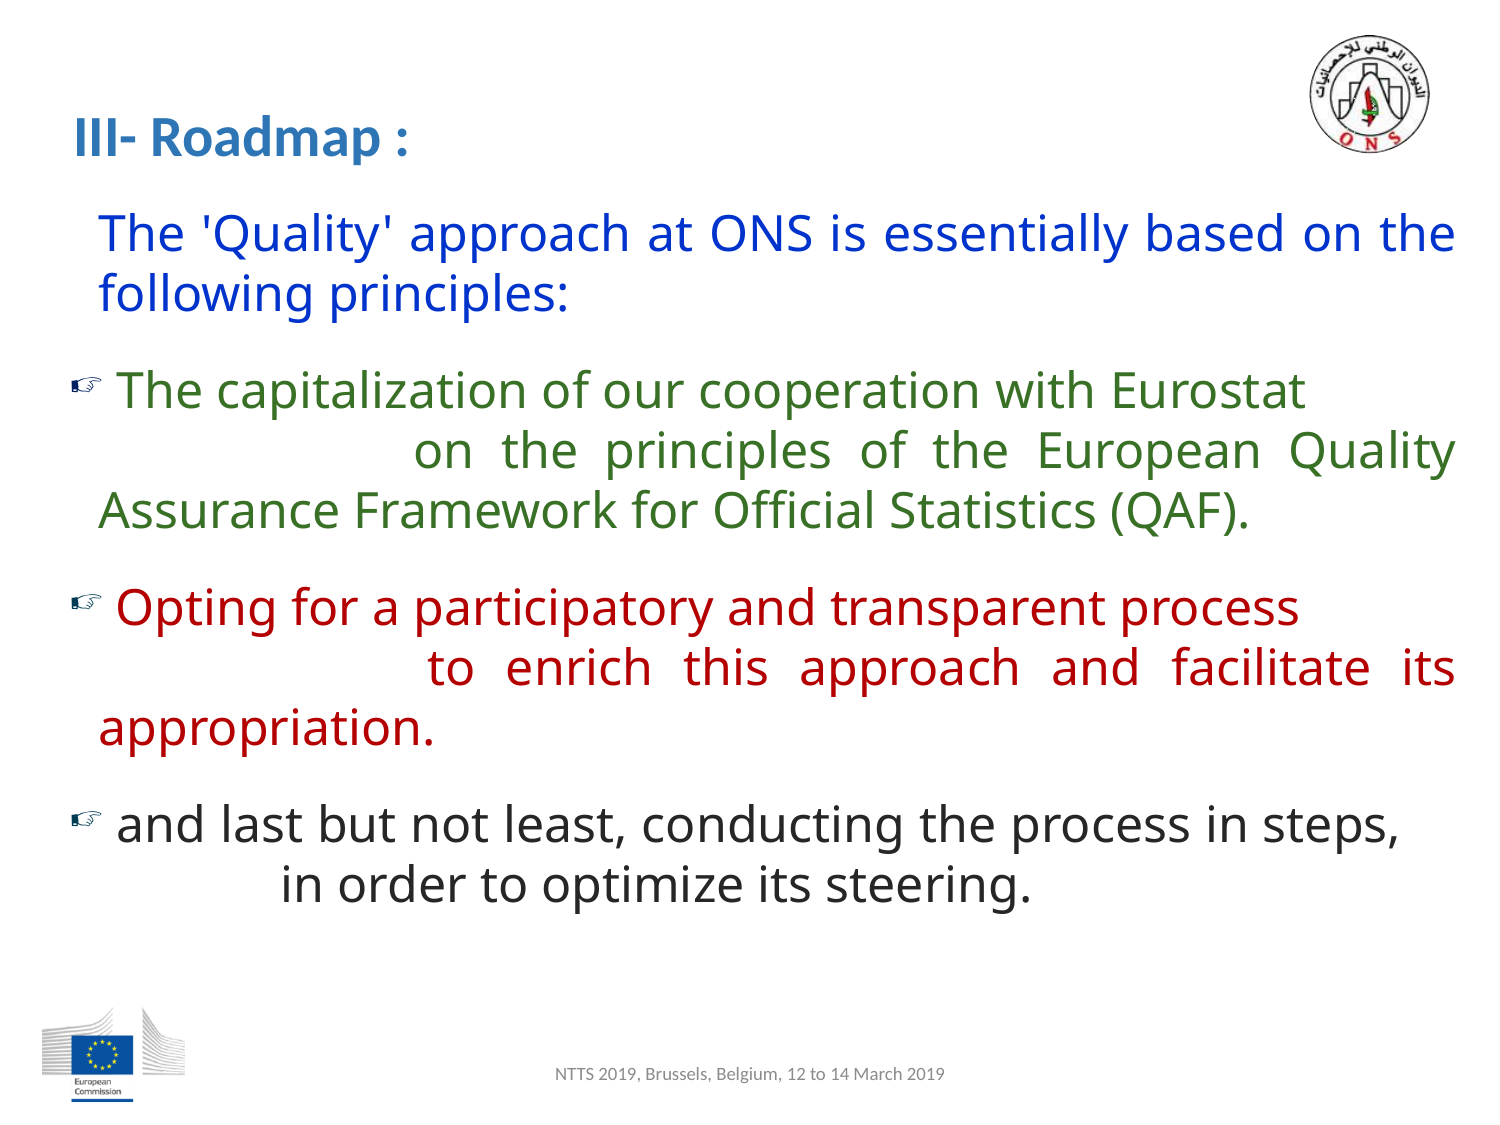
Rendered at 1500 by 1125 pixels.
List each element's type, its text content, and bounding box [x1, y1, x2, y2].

list III- Roadmap : [58, 98, 1500, 205]
footer NTTS 2019, Brussels, Belgium, 12 to 14 March 2019 [496, 1042, 1004, 1103]
text_box The 'Quality' approach at ONS is essentially based on the following principles: The capitalization of our cooperation with Eurostat on the principles of the European Quality Assurance Framework for Official Statistics (QAF). Opting for a participatory and transparent process to enrich this approach and facilitate its appropriation. and last but not least, conducting the process in steps, in order to optimize its steering. [54, 194, 1473, 980]
picture [1309, 35, 1430, 154]
picture [42, 1007, 185, 1102]
